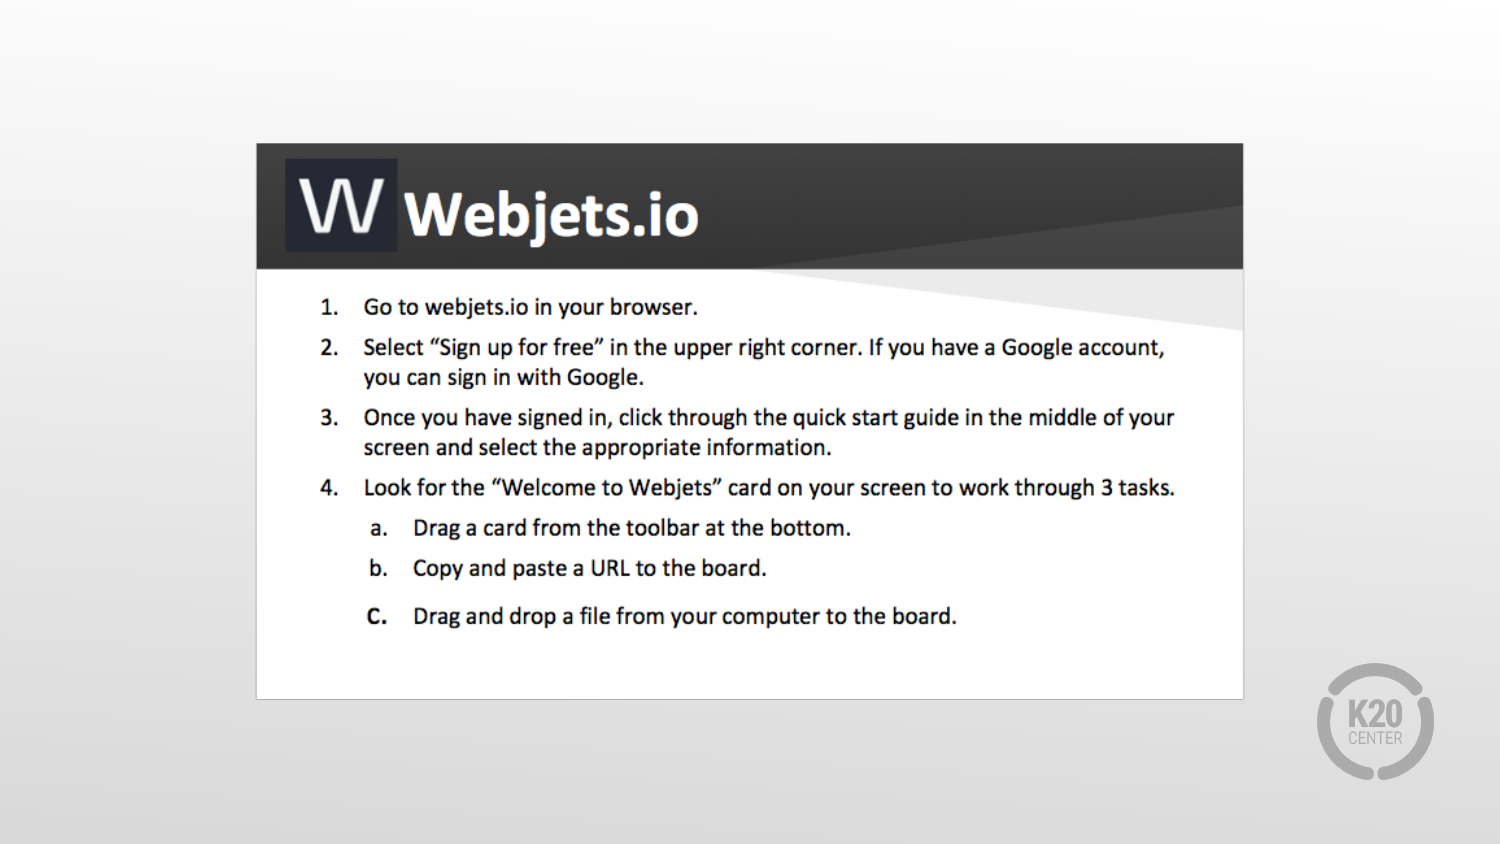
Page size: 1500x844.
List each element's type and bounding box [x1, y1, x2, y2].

picture [1300, 646, 1451, 797]
picture [236, 24, 1264, 819]
